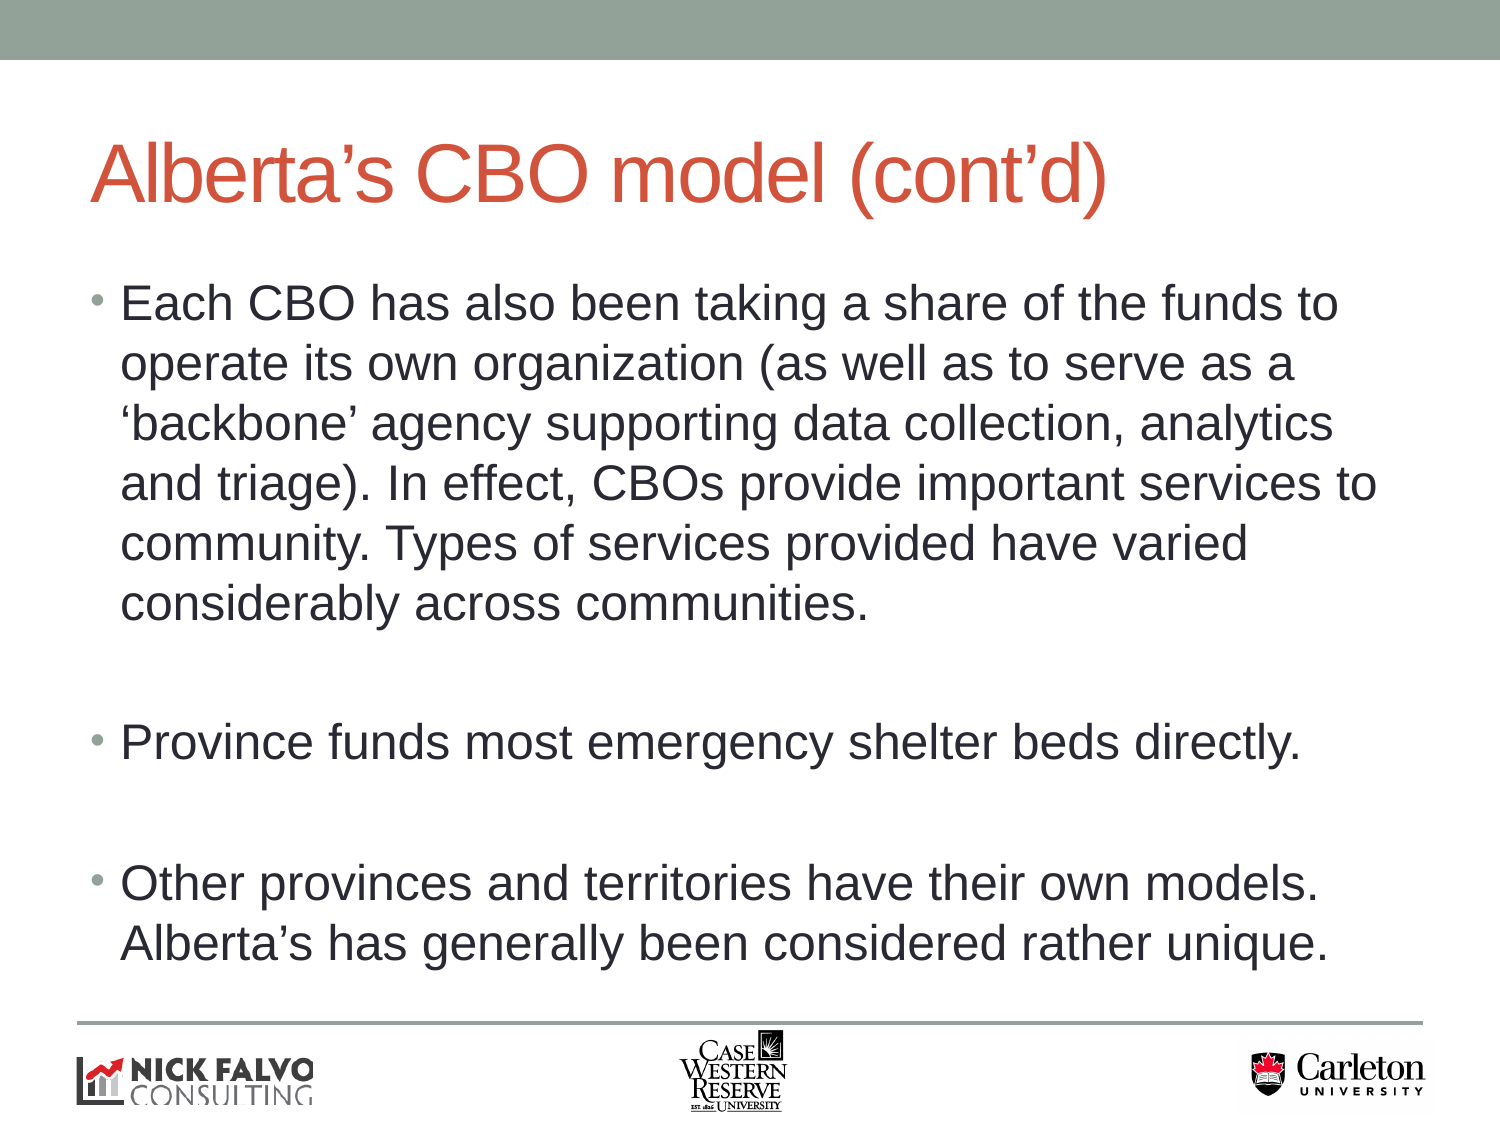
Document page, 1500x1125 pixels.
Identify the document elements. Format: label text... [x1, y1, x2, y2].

list Each CBO has also been taking a share of the funds to operate its own organization (as well as to serve as a ‘backbone’ agency supporting data collection, analytics and triage). In effect, CBOs provide important services to community. Types of services provided have varied considerably across communities. Province funds most emergency shelter beds directly. Other provinces and territories have their own models. Alberta’s has generally been considered rather unique. [75, 262, 1425, 988]
picture [679, 1030, 793, 1120]
title Alberta’s CBO model (cont’d) [75, 87, 1425, 250]
picture [1237, 1035, 1436, 1114]
